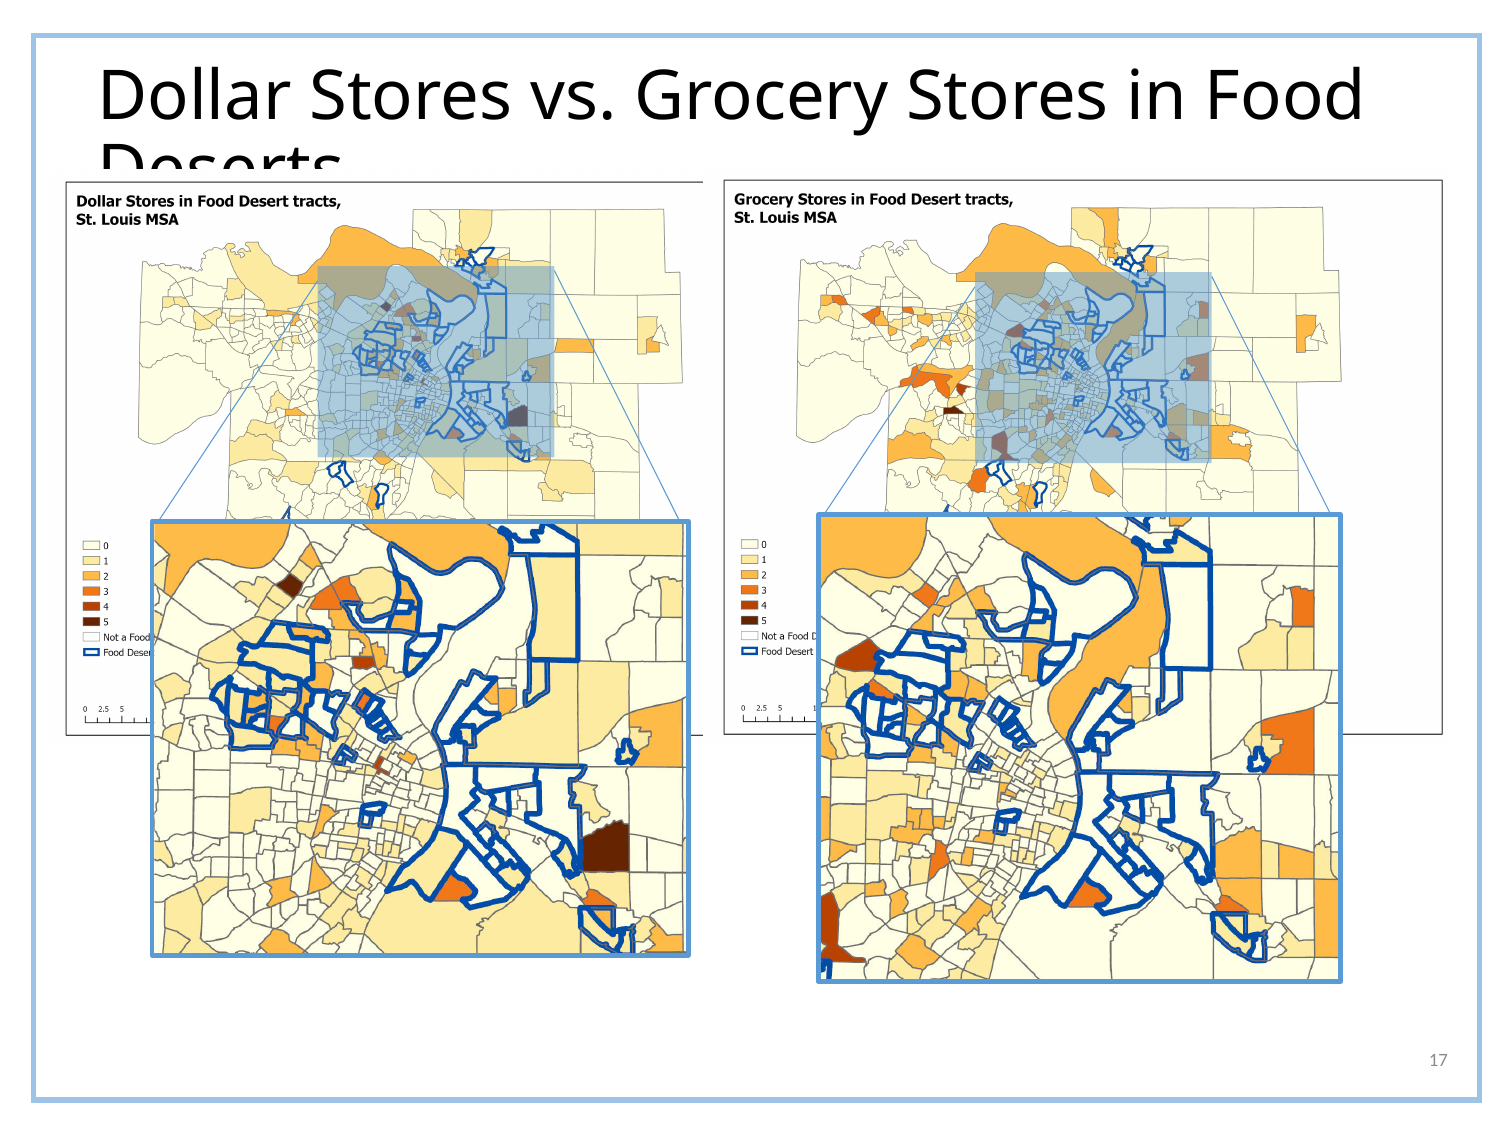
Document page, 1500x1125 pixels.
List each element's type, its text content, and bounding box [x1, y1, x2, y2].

text_box [33, 34, 1480, 1101]
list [703, 167, 1450, 745]
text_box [154, 266, 686, 953]
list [45, 169, 791, 746]
title Dollar Stores vs. Grocery Stores in Food Deserts [82, 26, 1436, 34]
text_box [816, 271, 1339, 980]
